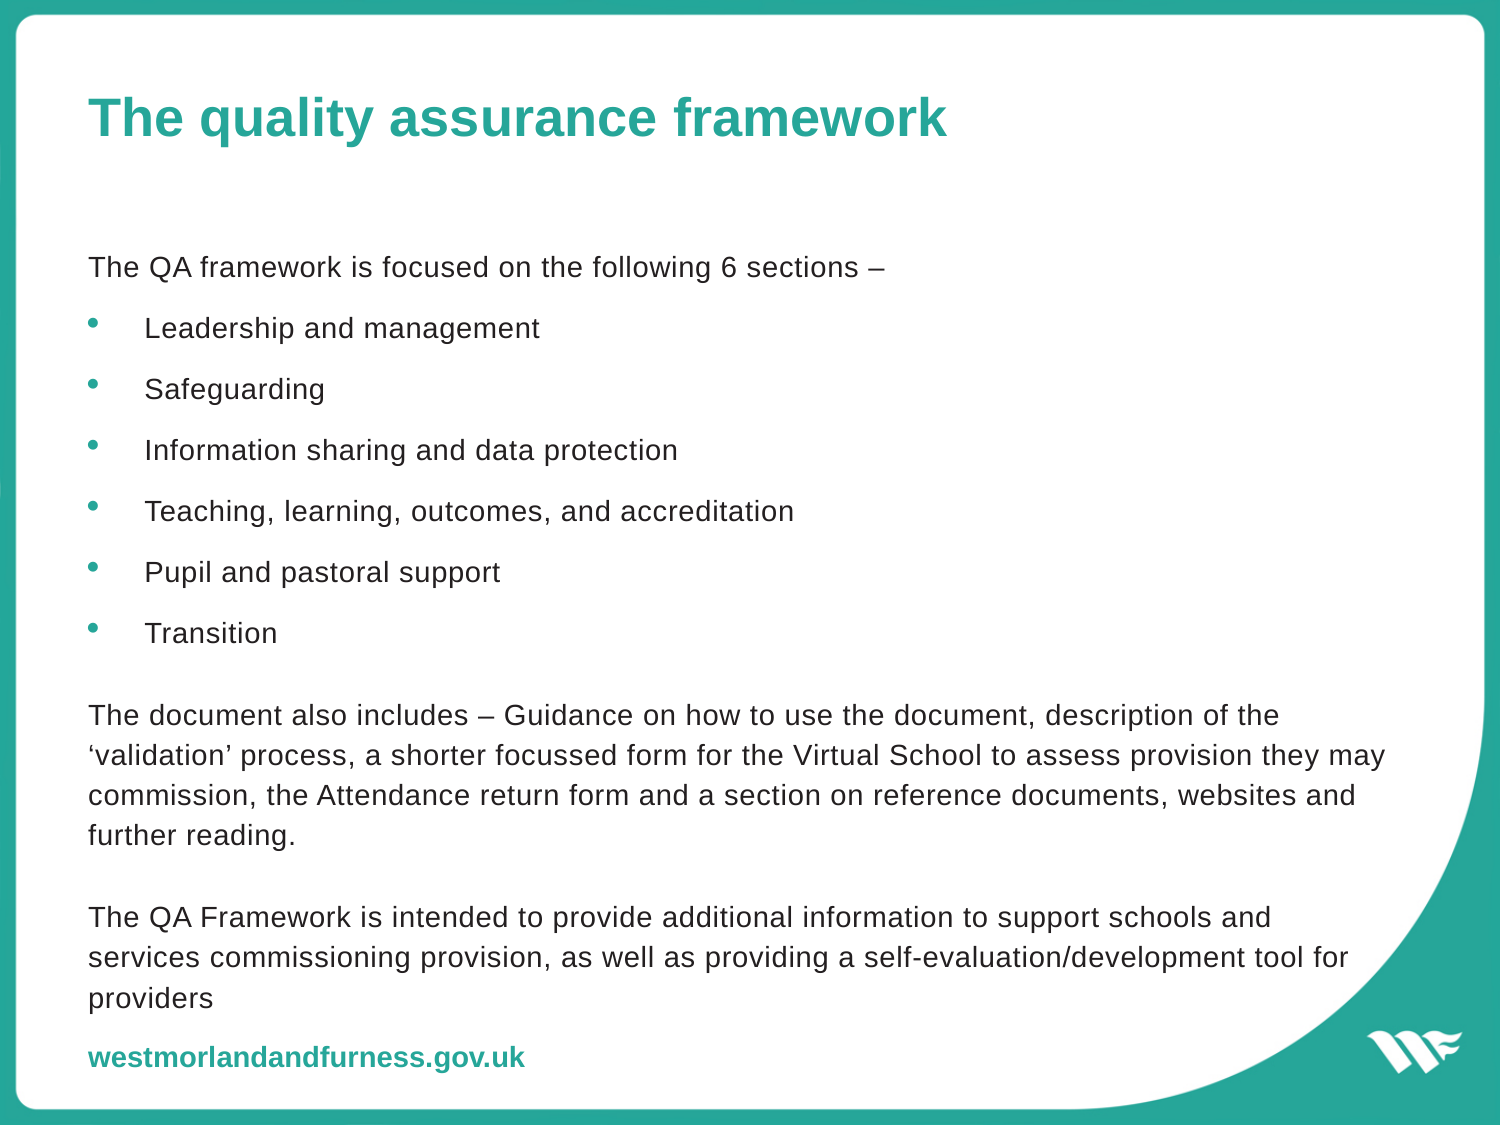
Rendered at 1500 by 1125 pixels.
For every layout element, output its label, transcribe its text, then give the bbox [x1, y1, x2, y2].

picture [0, 0, 1500, 1125]
title The quality assurance framework [73, 82, 1408, 170]
footer westmorlandandfurness.gov.uk [73, 1031, 1204, 1092]
list The QA framework is focused on the following 6 sections – Leadership and management Safeguarding Information sharing and data protection Teaching, learning, outcomes, and accreditation Pupil and pastoral support Transition The document also includes – Guidance on how to use the document, description of the ‘validation’ process, a shorter focussed form for the Virtual School to assess provision they may commission, the Attendance return form and a section on reference documents, websites and further reading. The QA Framework is intended to provide additional information to support schools and services commissioning provision, as well as providing a self-evaluation/development tool for providers [73, 235, 1408, 985]
